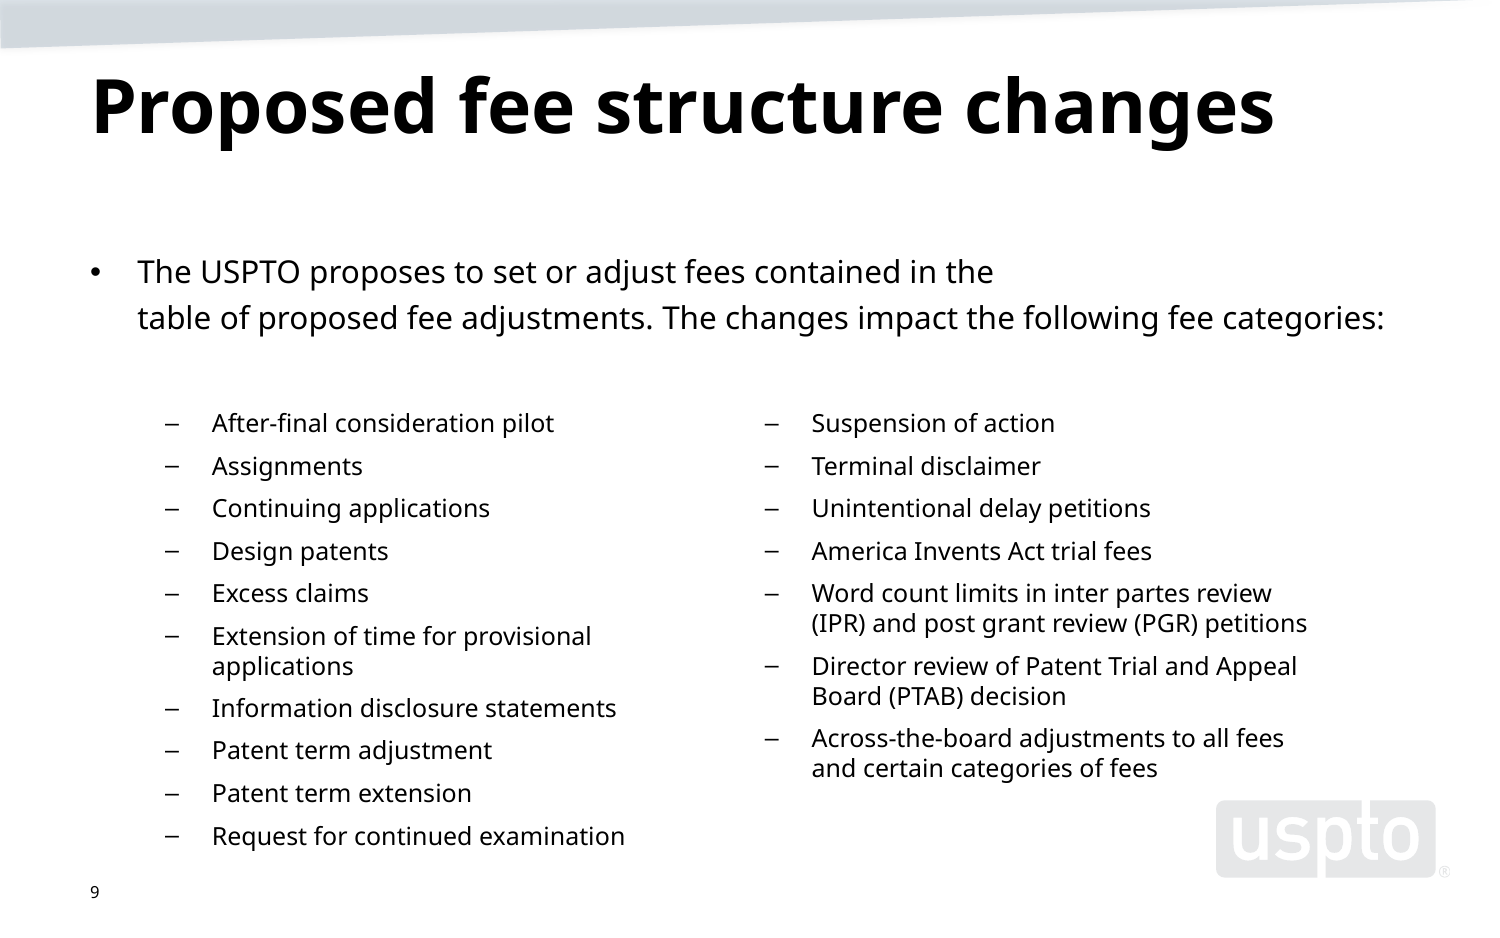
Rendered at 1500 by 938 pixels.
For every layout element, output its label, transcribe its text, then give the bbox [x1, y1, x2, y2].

text_box Suspension of action Terminal disclaimer Unintentional delay petitions America Invents Act trial fees Word count limits in inter partes review (IPR) and post grant review (PGR) petitions Director review of Patent Trial and Appeal Board (PTAB) decision Across-the-board adjustments to all fees and certain categories of fees [674, 400, 1333, 808]
slide_number 9 [75, 868, 413, 919]
list The USPTO proposes to set or adjust fees contained in the table of proposed fee adjustments. The changes impact the following fee categories: [75, 237, 1425, 380]
title Proposed fee structure changes [75, 50, 1425, 207]
text_box After-final consideration pilot Assignments Continuing applications Design patents Excess claims Extension of time for provisional applications Information disclosure statements Patent term adjustment Patent term extension Request for continued examination [75, 400, 674, 808]
